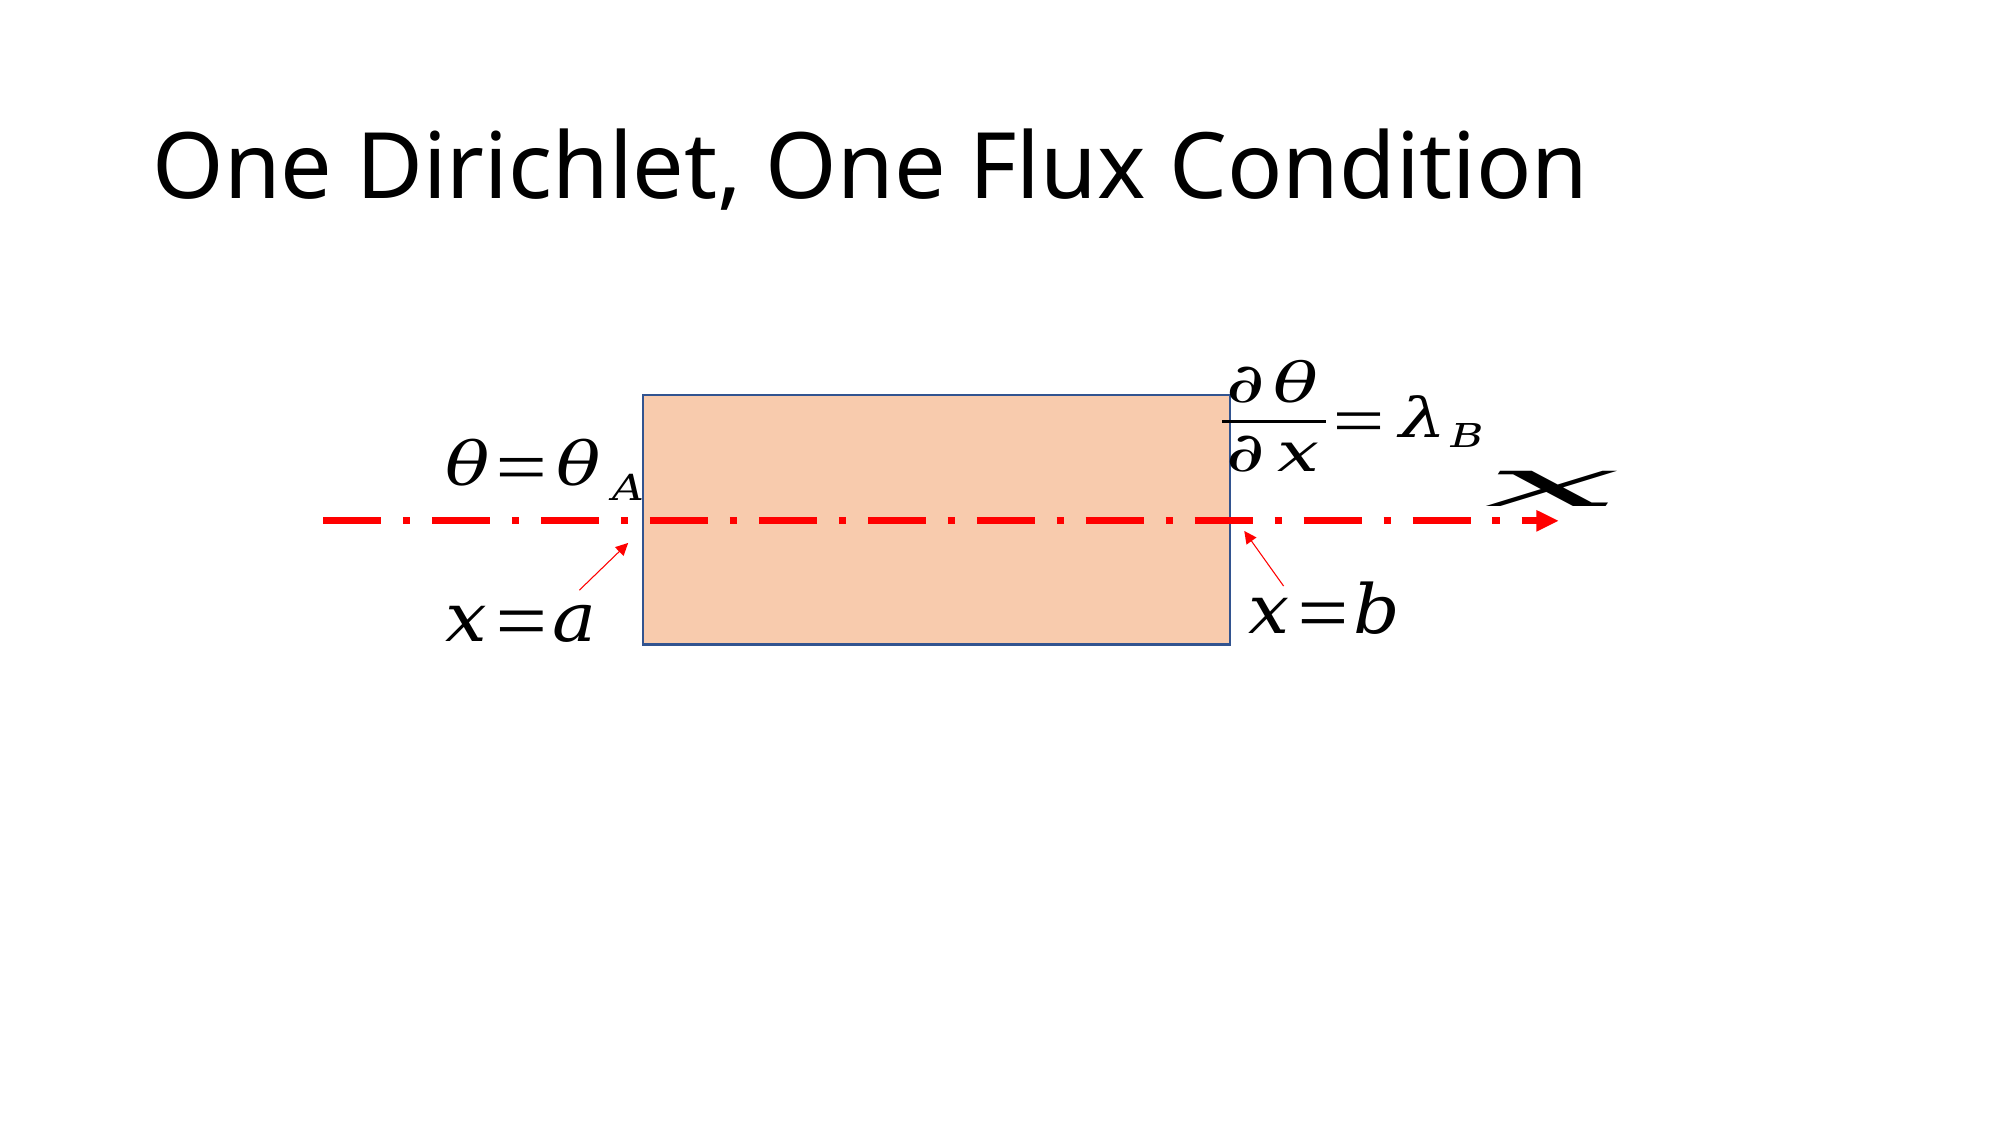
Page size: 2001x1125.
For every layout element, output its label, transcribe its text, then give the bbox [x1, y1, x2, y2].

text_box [323, 354, 1628, 658]
title One Dirichlet, One Flux Condition [137, 59, 1863, 278]
